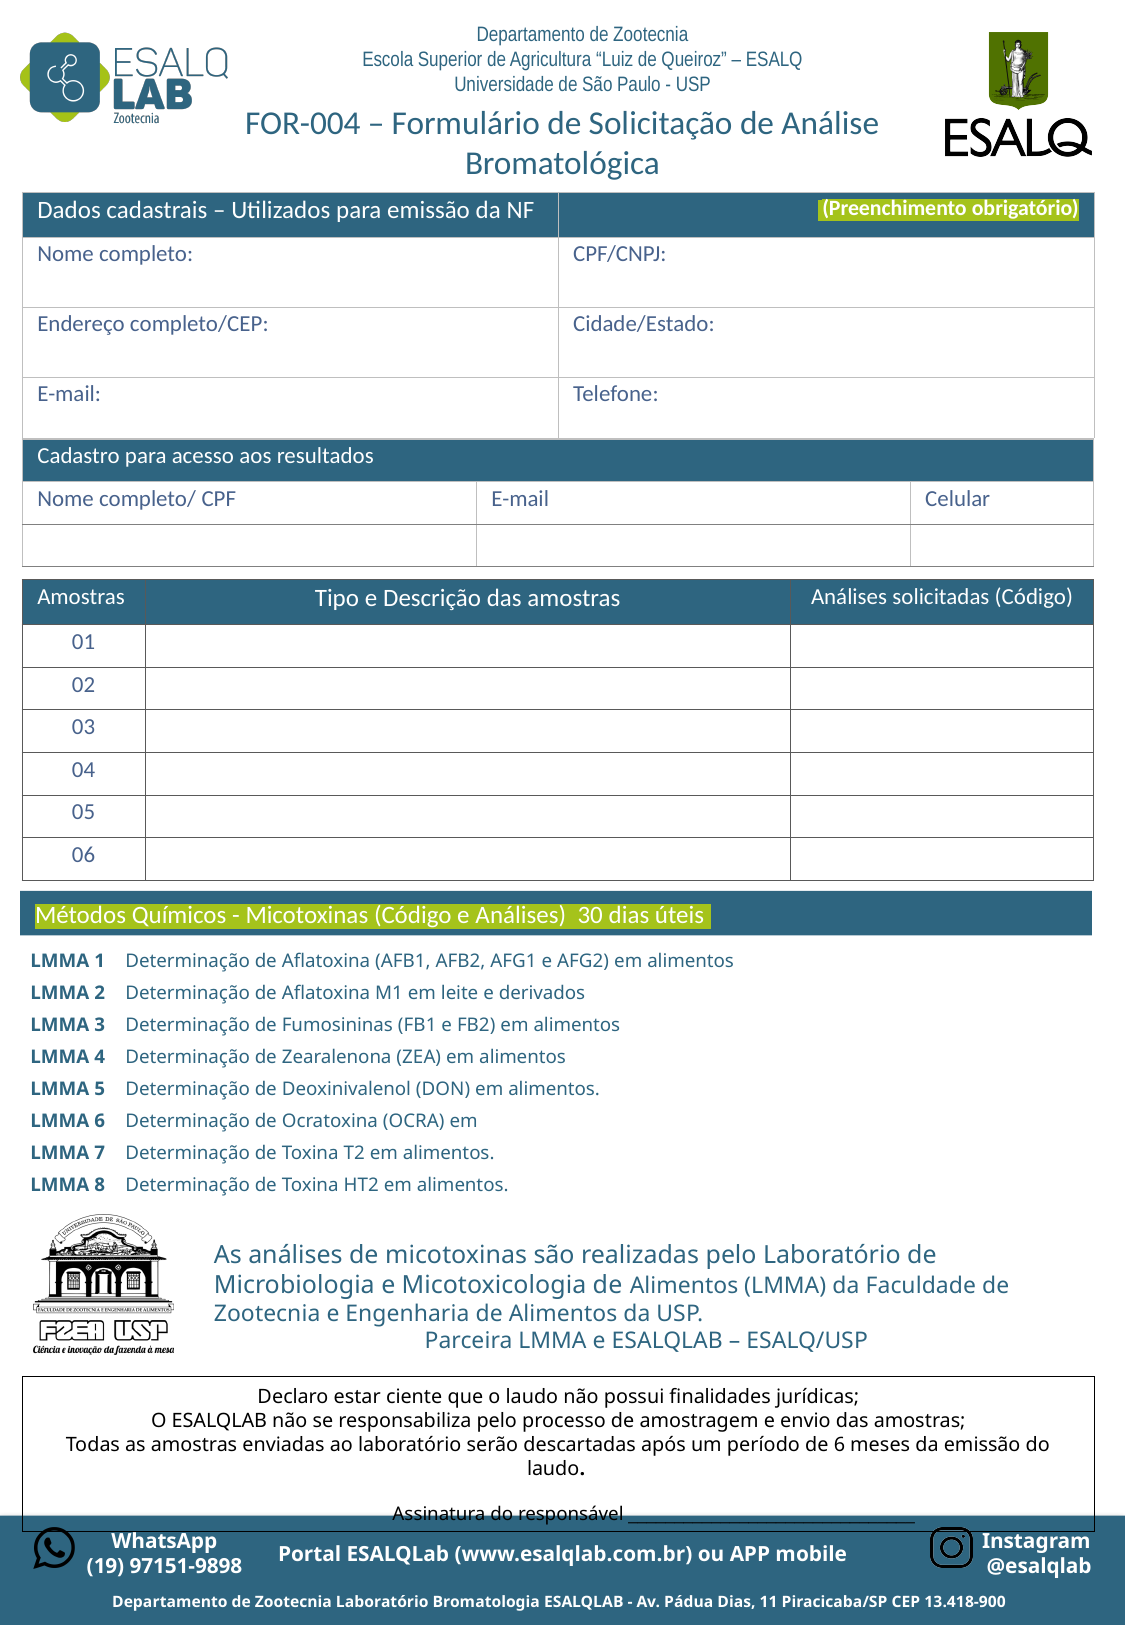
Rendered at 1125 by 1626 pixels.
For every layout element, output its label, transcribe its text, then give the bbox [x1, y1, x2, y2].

table_cell Determinação de Zearalenona (ZEA) em alimentos [126, 1043, 849, 1073]
table_header LMMA 1 [12, 947, 124, 977]
table_cell [146, 753, 790, 795]
table_cell [477, 525, 910, 566]
table_header (Preenchimento obrigatório) [559, 193, 1094, 237]
table_cell [146, 796, 790, 837]
table_cell LMMA 2 [12, 979, 124, 1009]
table_cell 06 [23, 838, 145, 880]
table_cell LMMA 7 [12, 1139, 124, 1169]
table_cell [791, 838, 1093, 880]
table_cell LMMA 6 [12, 1107, 124, 1137]
text_box Declaro estar ciente que o laudo não possui finalidades jurídicas; O ESALQLAB não se responsabiliza pelo processo de amostragem e envio das amostras; Todas as amostras enviadas ao laboratório serão descartadas após um período de 6 meses da emissão do laudo. Assinatura do responsável _______________________________ [22, 1376, 1095, 1532]
table_cell LMMA 4 [12, 1043, 124, 1073]
picture [929, 1527, 973, 1569]
picture [33, 1527, 75, 1569]
text_box WhatsApp (19) 97151-9898 [27, 1532, 302, 1585]
table_cell 02 [23, 668, 145, 709]
table_cell 01 [23, 625, 145, 667]
table_cell [791, 796, 1093, 837]
table_cell Telefone: [559, 378, 1094, 438]
table_cell 05 [23, 796, 145, 837]
table_cell Celular [911, 482, 1093, 524]
text_box FOR-004 – Formulário de Solicitação de Análise Bromatológica [197, 94, 928, 189]
table_cell LMMA 8 [12, 1171, 124, 1201]
table_cell Nome completo/ CPF [23, 482, 476, 524]
picture [33, 1214, 174, 1355]
table_cell Determinação de Fumosininas (FB1 e FB2) em alimentos [126, 1011, 849, 1041]
table_cell [791, 710, 1093, 752]
table_cell CPF/CNPJ: [559, 238, 1094, 307]
table_header Cadastro para acesso aos resultados [23, 440, 1093, 481]
table_cell [791, 625, 1093, 667]
table_cell Nome completo: [23, 238, 558, 307]
table_cell [146, 710, 790, 752]
table_cell LMMA 5 [12, 1075, 124, 1105]
table_cell [146, 625, 790, 667]
table_cell [146, 838, 790, 880]
table_cell E-mail [477, 482, 910, 524]
text_box Departamento de Zootecnia Laboratório Bromatologia ESALQLAB - Av. Pádua Dias, 11 Piracicaba/SP CEP 13.418-900 [97, 1584, 1021, 1618]
table_cell Determinação de Toxina HT2 em alimentos. [126, 1171, 849, 1201]
text_box Métodos Químicos - Micotoxinas (Código e Análises) 30 dias úteis [20, 890, 1092, 936]
text_box Departamento de Zootecnia Escola Superior de Agricultura “Luiz de Queiroz” – ESALQ Universidade de São Paulo - USP [269, 13, 896, 103]
table_cell [911, 525, 1093, 566]
table_cell Determinação de Toxina T2 em alimentos. [126, 1139, 849, 1169]
table_cell Cidade/Estado: [559, 308, 1094, 377]
table_cell Determinação de Ocratoxina (OCRA) em [126, 1107, 849, 1137]
table_cell Endereço completo/CEP: [23, 308, 558, 377]
text_box [0, 1515, 1125, 1625]
text_box As análises de micotoxinas são realizadas pelo Laboratório de Microbiologia e Micotoxicologia de Alimentos (LMMA) da Faculdade de Zootecnia e Engenharia de Alimentos da USP. Parceira LMMA e ESALQLAB – ESALQ/USP [199, 1231, 1094, 1361]
table_cell 03 [23, 710, 145, 752]
table_cell Determinação de Aflatoxina M1 em leite e derivados [126, 979, 849, 1009]
table_cell [791, 668, 1093, 709]
text_box Portal ESALQLab (www.esalqlab.com.br) ou APP mobile [258, 1533, 867, 1574]
table_cell LMMA 3 [12, 1011, 124, 1041]
picture [0, 27, 253, 130]
table_header Análises solicitadas (Código) [791, 580, 1093, 624]
table_header Determinação de Aflatoxina (AFB1, AFB2, AFG1 e AFG2) em alimentos [126, 947, 849, 977]
text_box Instagram @esalqlab [920, 1519, 1125, 1585]
table_header Amostras [23, 580, 145, 624]
table_cell [146, 668, 790, 709]
table_header Tipo e Descrição das amostras [146, 580, 790, 624]
table_header Dados cadastrais – Utilizados para emissão da NF [23, 193, 558, 237]
table_cell [791, 753, 1093, 795]
table_cell E-mail: [23, 378, 558, 438]
table_cell Determinação de Deoxinivalenol (DON) em alimentos. [126, 1075, 849, 1105]
table_cell [23, 525, 476, 566]
table_cell 04 [23, 753, 145, 795]
picture [944, 31, 1093, 157]
